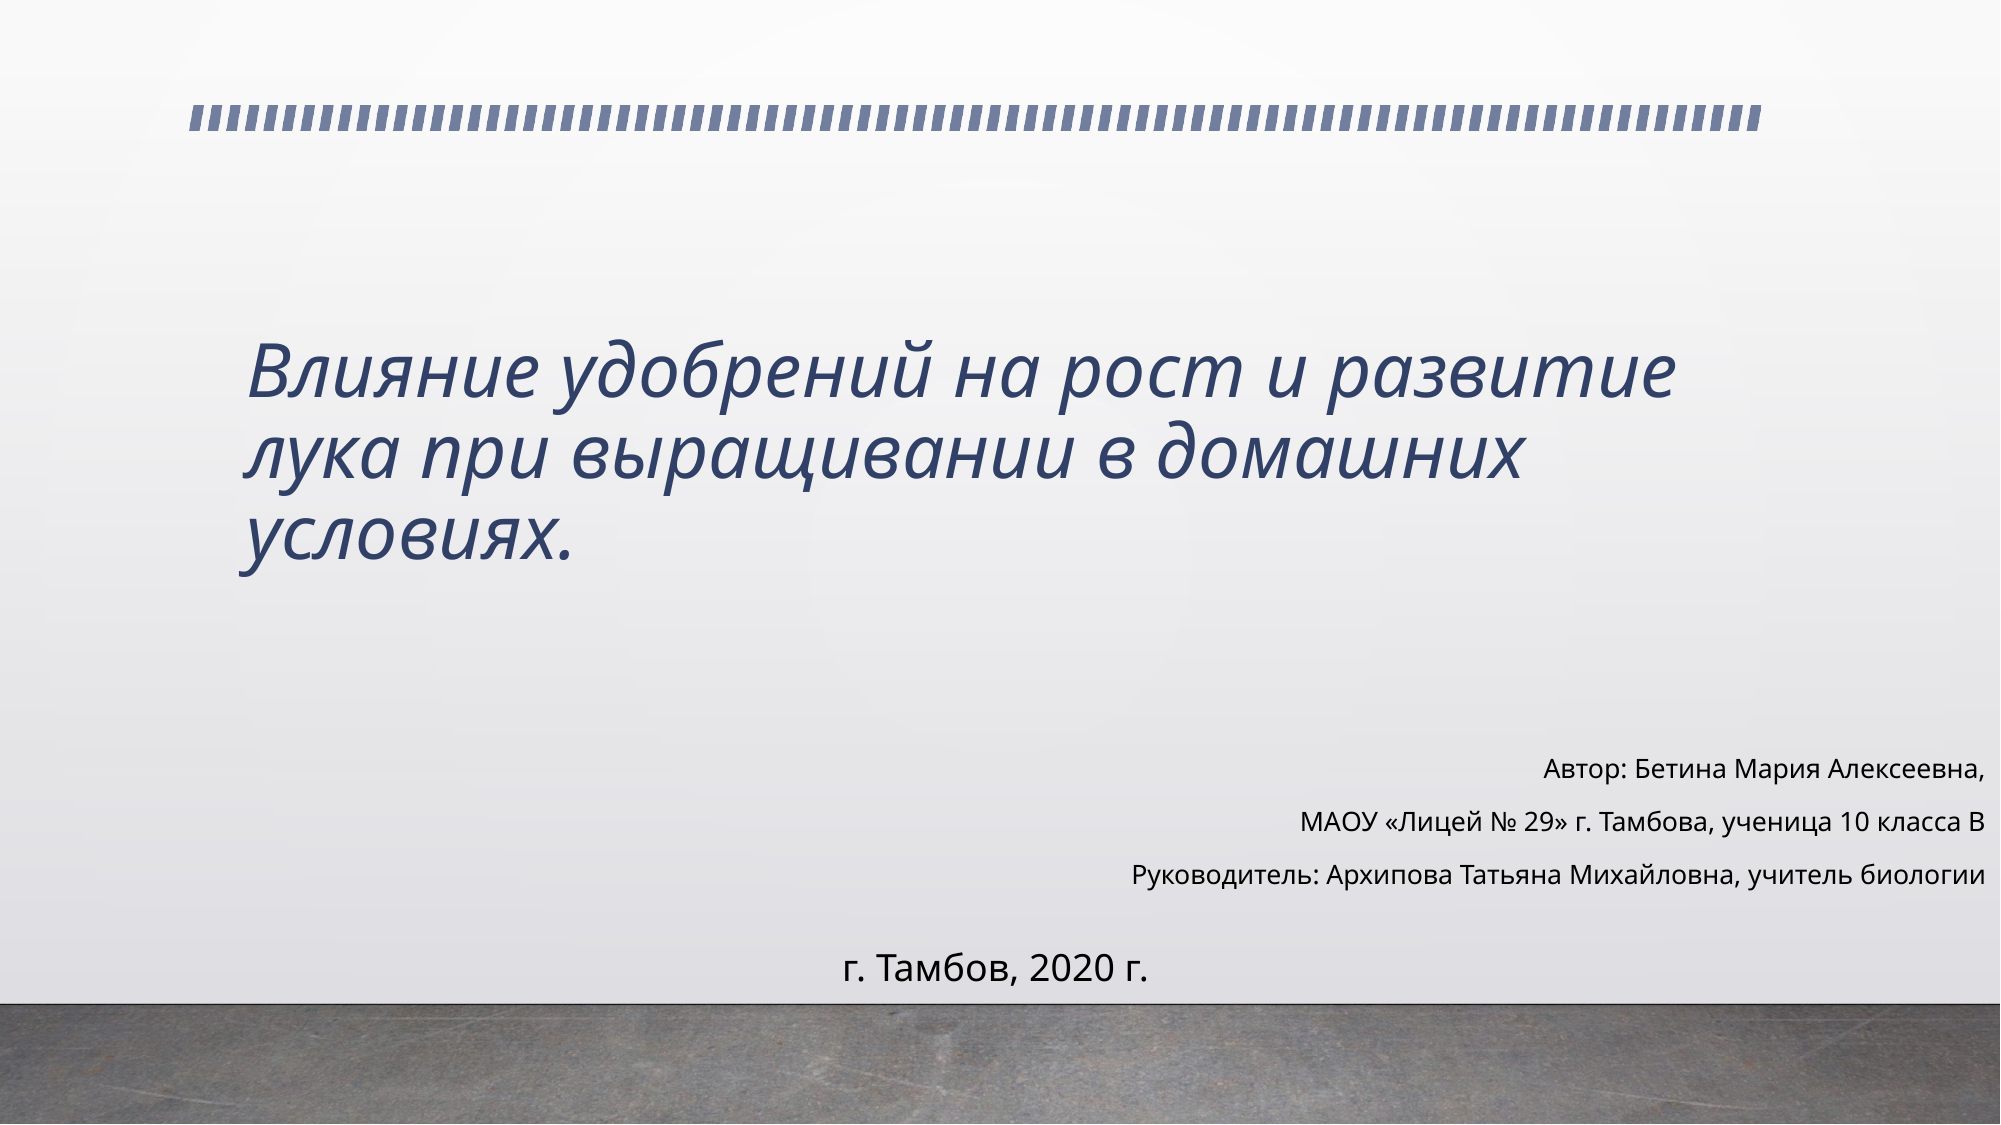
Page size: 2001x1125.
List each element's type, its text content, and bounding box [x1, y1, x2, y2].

text_box г. Тамбов, 2020 г. [817, 936, 1175, 997]
picture [0, 1004, 2000, 1124]
subtitle Автор: Бетина Мария Алексеевна, МАОУ «Лицей № 29» г. Тамбова, ученица 10 класса В Руководитель: Архипова Татьяна Михайловна, учитель биологии [995, 730, 2000, 907]
title Влияние удобрений на рост и развитие лука при выращивании в домашних условиях. [230, 296, 1761, 577]
